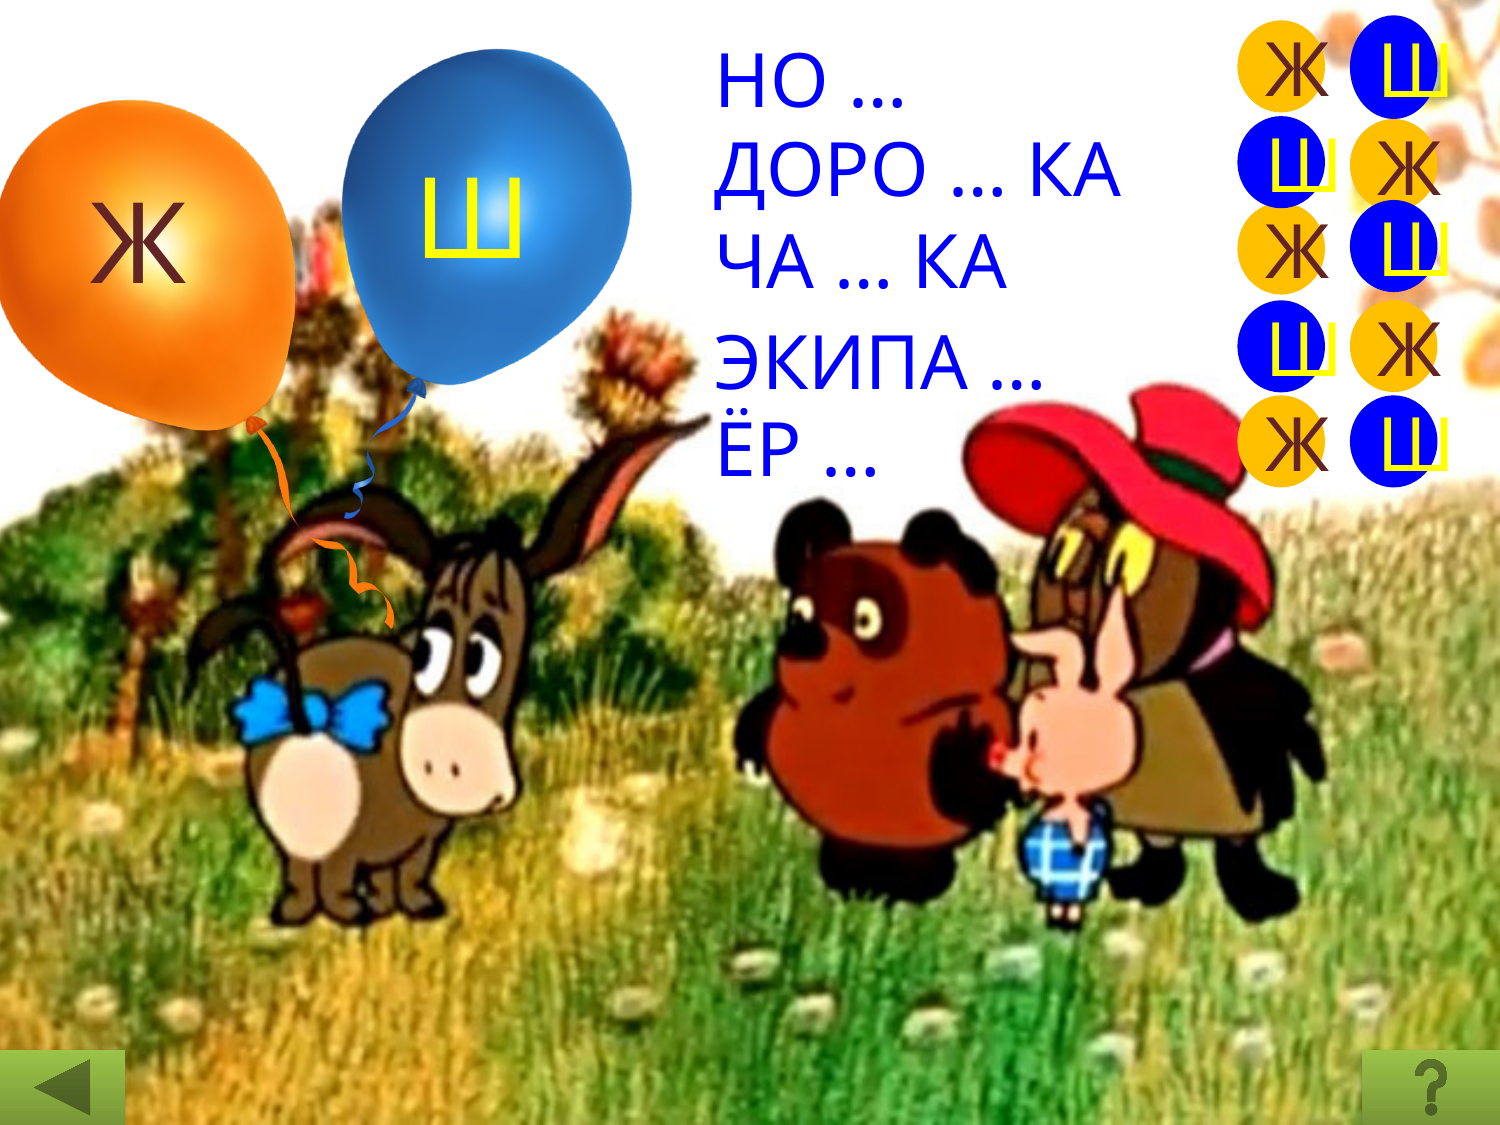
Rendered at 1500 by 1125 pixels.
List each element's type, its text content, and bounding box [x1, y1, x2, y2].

text_box Ж [1235, 18, 1328, 114]
text_box НО … [699, 24, 1082, 114]
text_box ДОРО … КА [699, 114, 1225, 220]
text_box Ш [1235, 298, 1328, 395]
text_box Ш [1347, 393, 1440, 490]
text_box Ш [1235, 114, 1328, 211]
text_box Ж [1347, 116, 1440, 206]
text_box ЁР … [699, 393, 1154, 499]
text_box Ш [1347, 197, 1440, 295]
text_box ЭКИПА … [699, 307, 1178, 413]
text_box [0, 1049, 126, 1125]
text_box Ш [1347, 13, 1440, 119]
text_box Ж [1347, 297, 1440, 394]
picture [0, 0, 1500, 1125]
text_box ЧА … КА [699, 206, 1142, 307]
text_box [1362, 1049, 1500, 1125]
text_box Ж [1235, 205, 1328, 297]
text_box Ж [1235, 394, 1328, 490]
